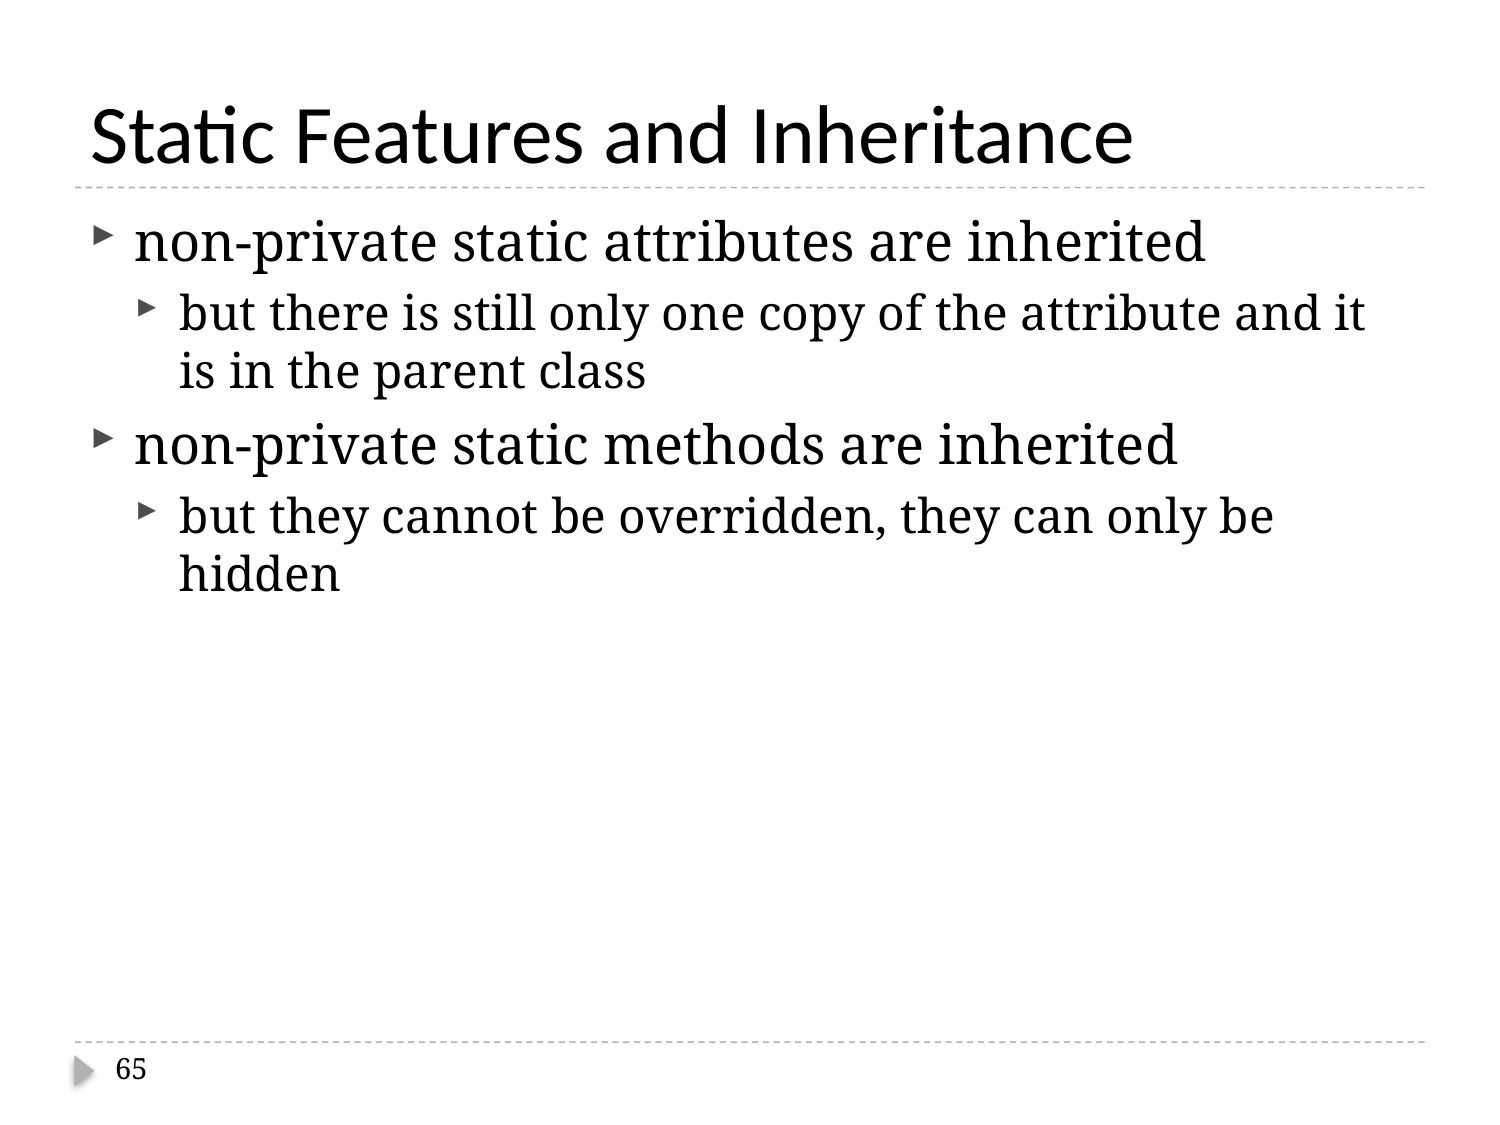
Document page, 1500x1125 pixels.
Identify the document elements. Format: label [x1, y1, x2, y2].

list [75, 200, 1425, 1010]
slide_number [100, 1042, 426, 1103]
title [75, 24, 1425, 188]
